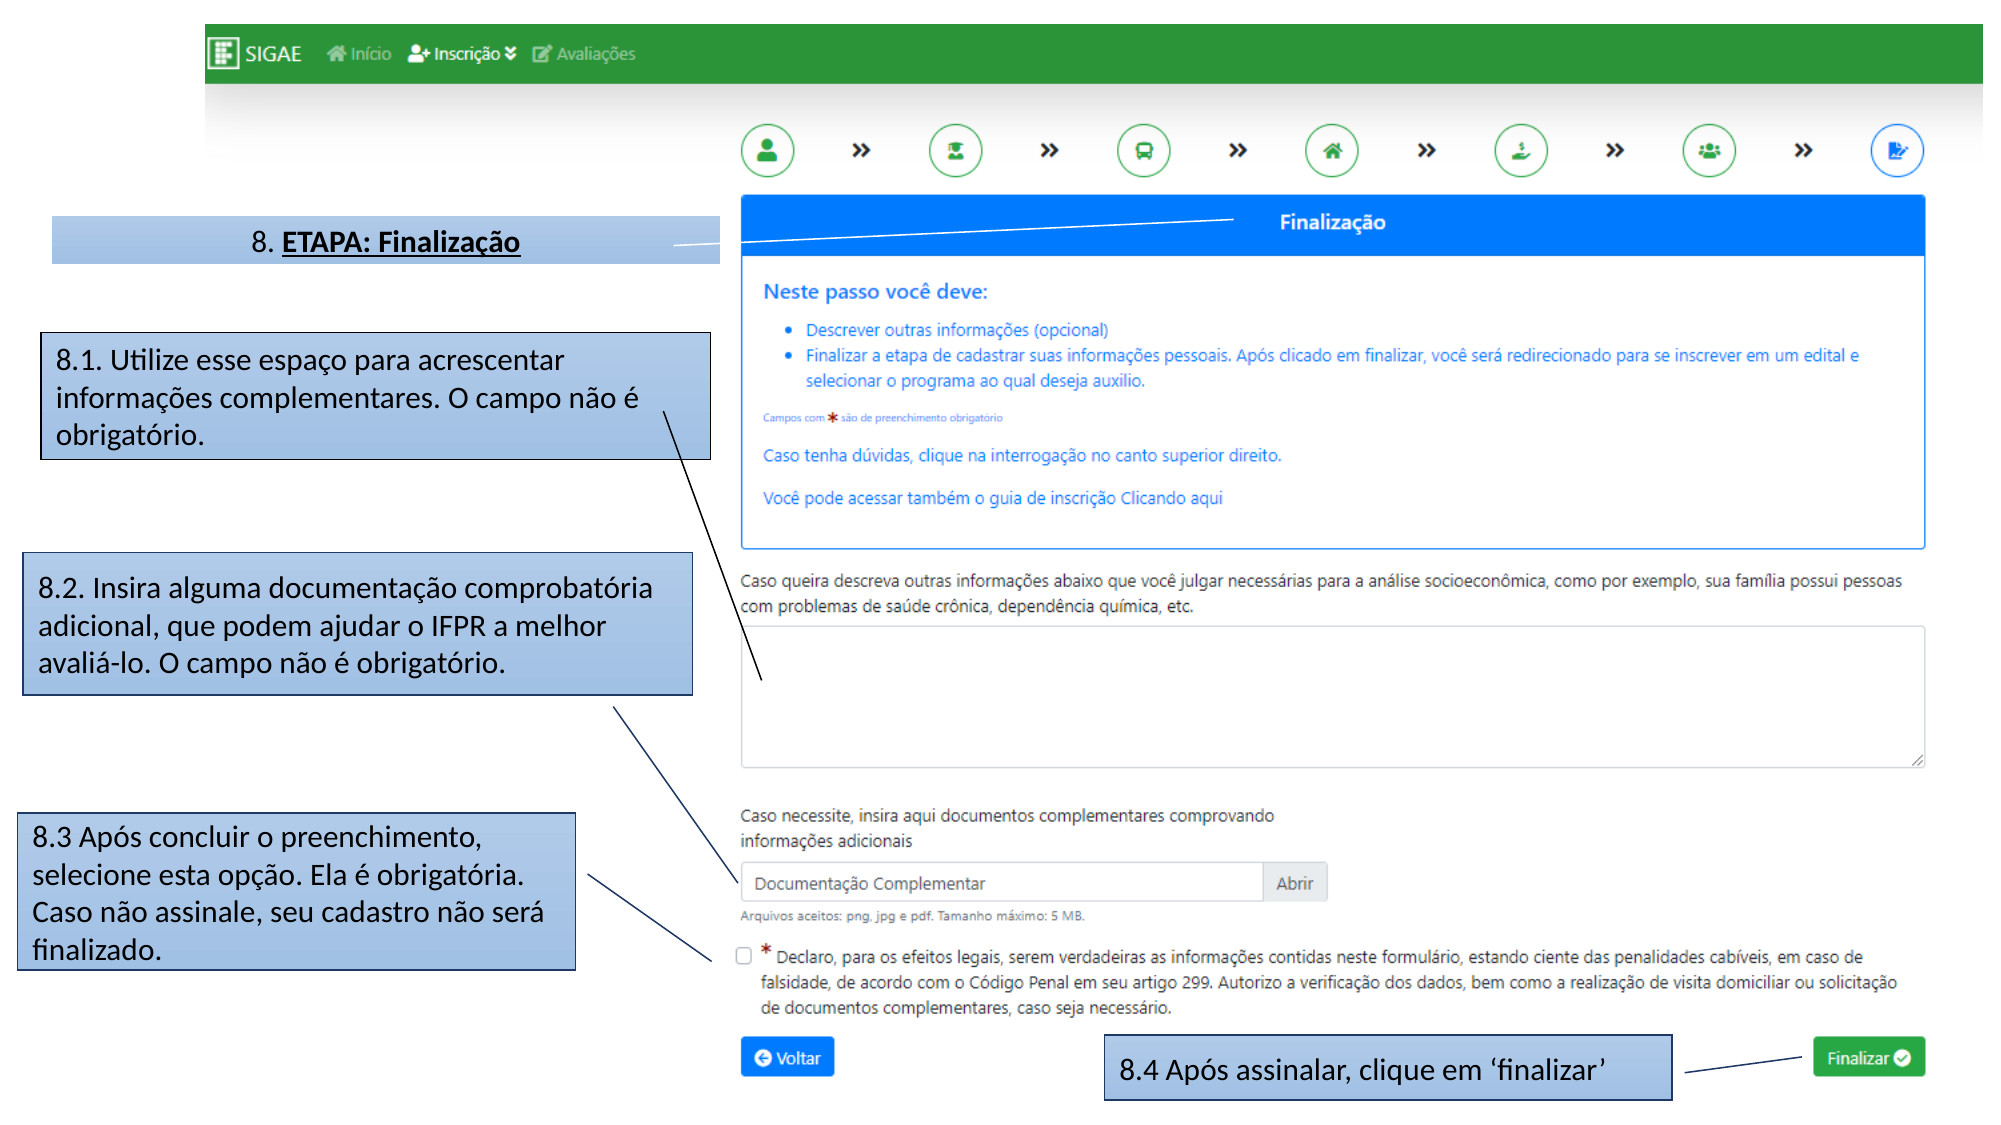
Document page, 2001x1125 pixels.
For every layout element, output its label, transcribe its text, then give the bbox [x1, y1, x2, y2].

text_box 8.1. Utilize esse espaço para acrescentar informações complementares. O campo não é obrigatório. [40, 332, 199, 460]
text_box 8.2. Insira alguma documentação comprobatória adicional, que podem ajudar o IFPR a melhor avaliá-lo. O campo não é obrigatório. [23, 552, 199, 696]
text_box 8. ETAPA: Finalização [51, 215, 199, 265]
picture [205, 24, 1983, 1125]
text_box 8.3 Após concluir o preenchimento, selecione esta opção. Ela é obrigatória. Caso não assinale, seu cadastro não será finalizado. [17, 813, 199, 970]
